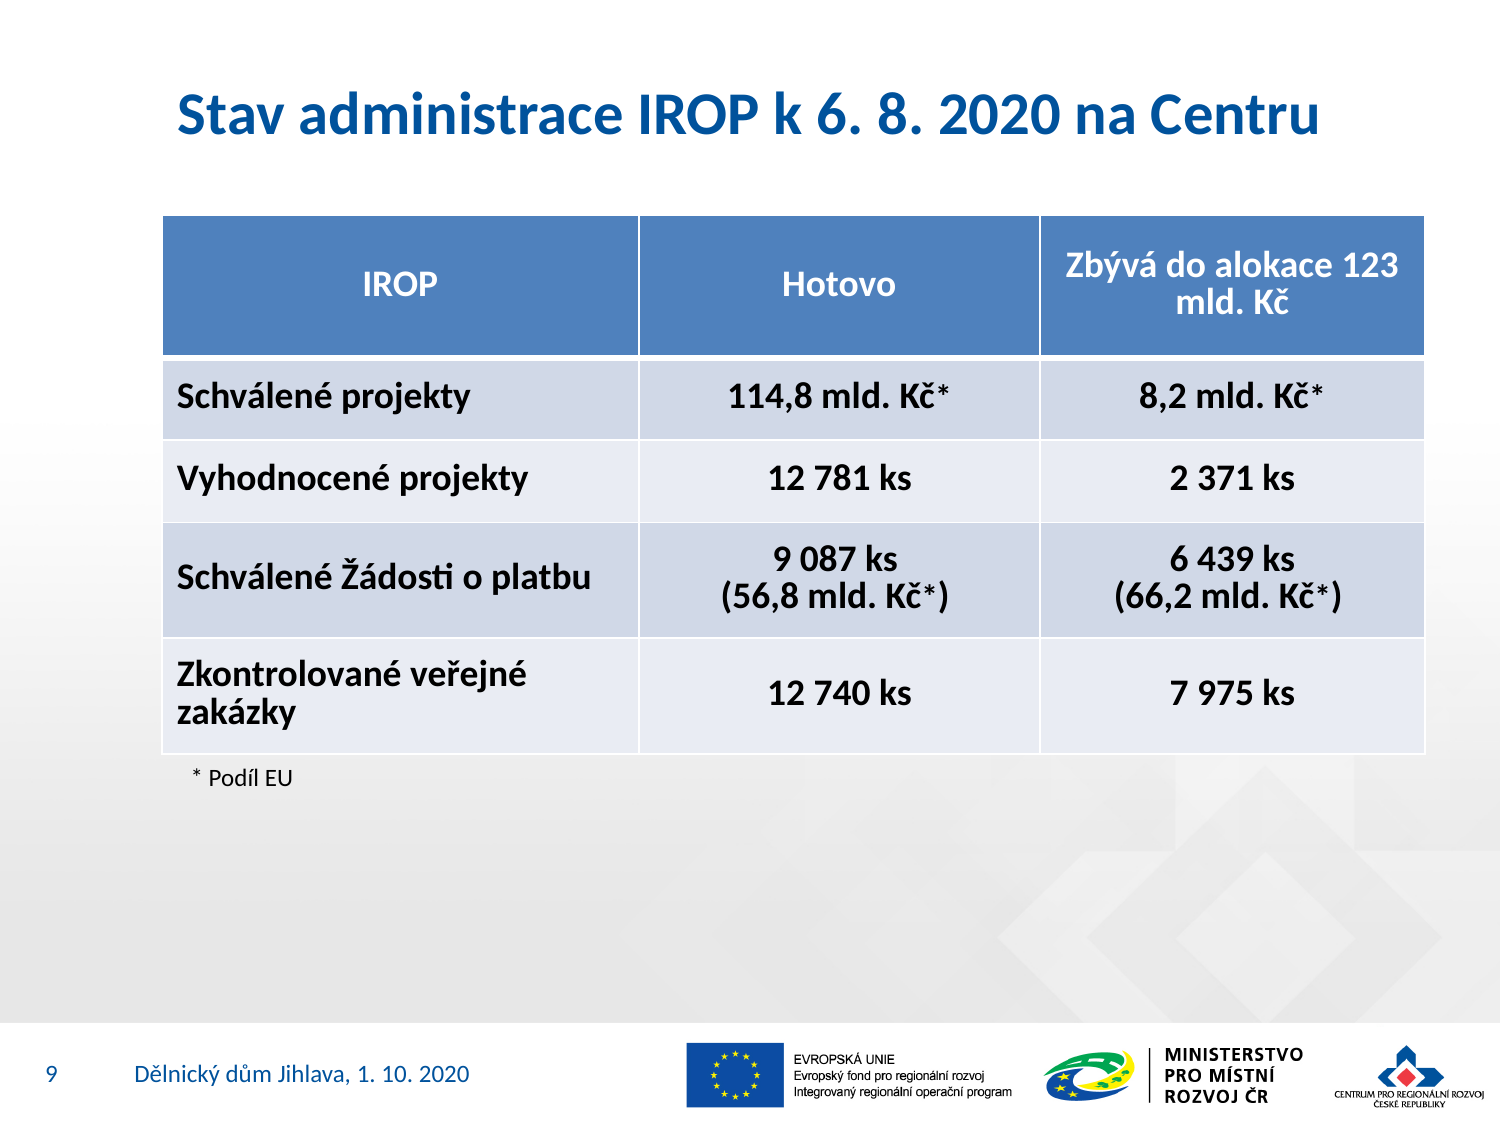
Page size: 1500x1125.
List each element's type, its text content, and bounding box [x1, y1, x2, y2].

text_box * Podíl EU [161, 755, 309, 799]
title Stav administrace IROP k 6. 8. 2020 na Centru [75, 42, 1425, 178]
table_cell 7 975 ks [1041, 639, 1424, 753]
table_cell Schválené projekty [163, 361, 638, 439]
table_cell Zkontrolované veřejné zakázky [163, 639, 638, 753]
table_cell 114,8 mld. Kč* [640, 361, 1039, 439]
table_cell Schválené Žádosti o platbu [163, 523, 638, 637]
picture [0, 0, 1500, 1125]
table_header Hotovo [640, 216, 1039, 355]
footer Dělnický dům Jihlava, 1. 10. 2020 [119, 1042, 665, 1103]
table_header Zbývá do alokace 123 mld. Kč [1041, 216, 1424, 355]
table_cell 8,2 mld. Kč* [1041, 361, 1424, 439]
table_cell 2 371 ks [1041, 441, 1424, 522]
table_cell 12 781 ks [640, 441, 1039, 522]
table_header IROP [163, 216, 638, 355]
table_cell 9 087 ks (56,8 mld. Kč*) [640, 523, 1039, 637]
table_cell 12 740 ks [640, 639, 1039, 753]
slide_number 9 [30, 1042, 113, 1103]
table_cell Vyhodnocené projekty [163, 441, 638, 522]
table_cell 6 439 ks (66,2 mld. Kč*) [1041, 523, 1424, 637]
